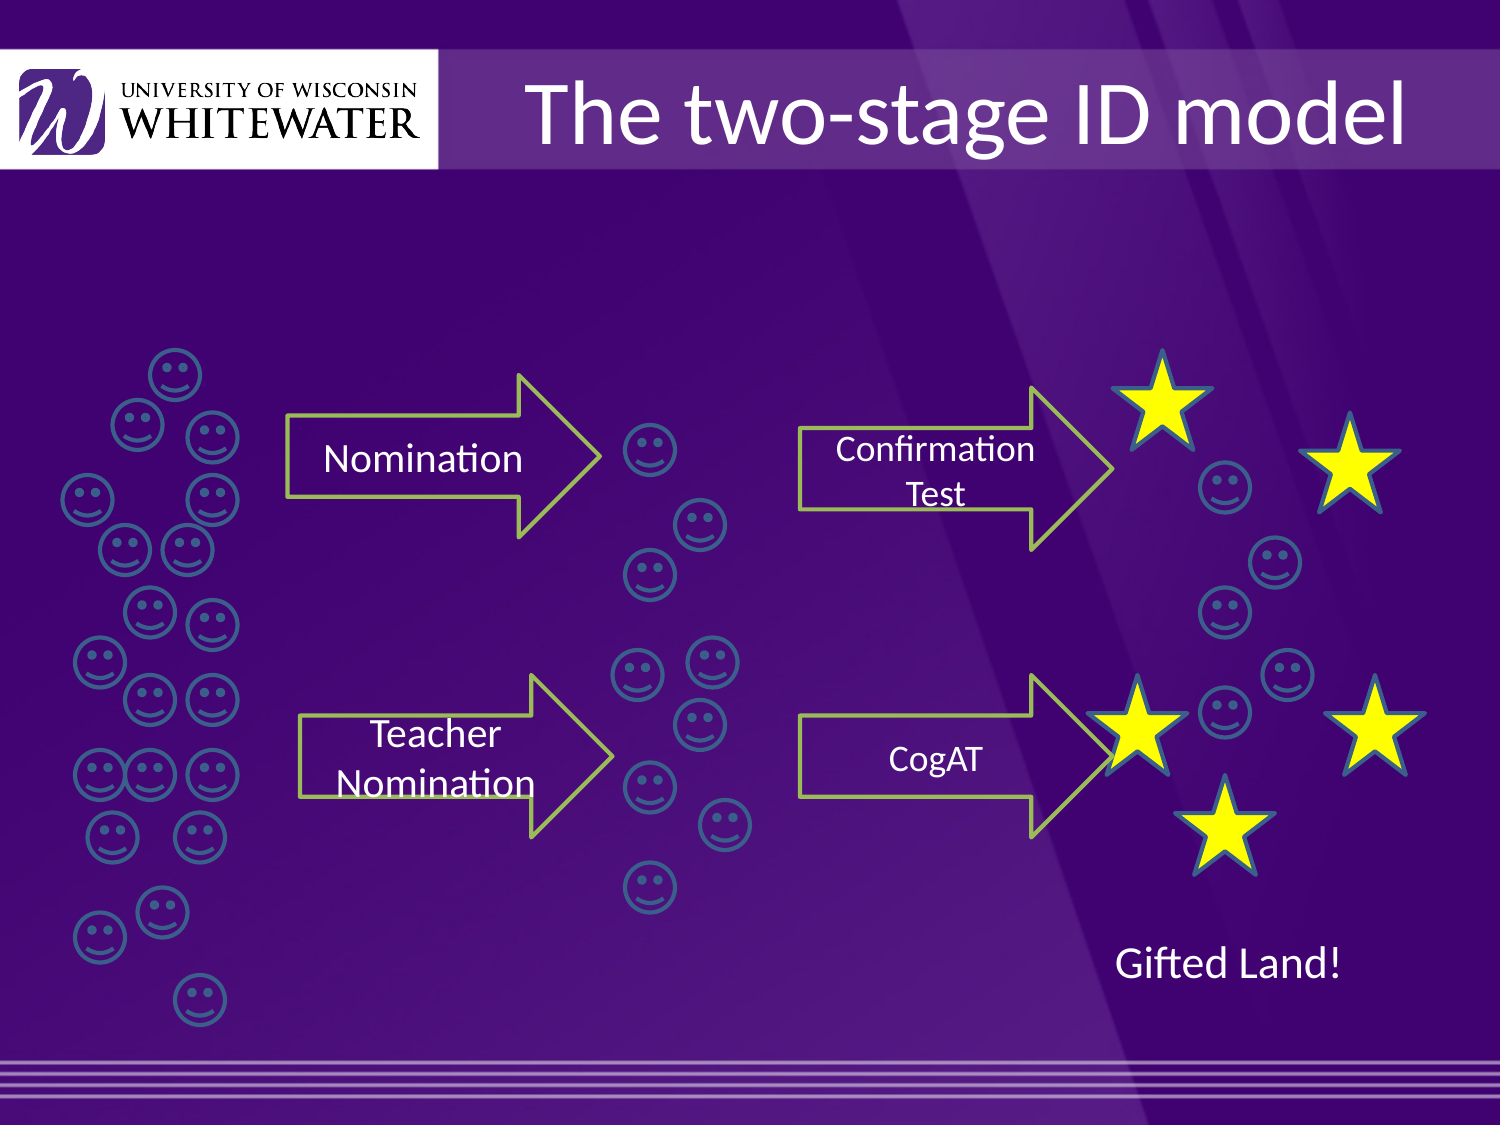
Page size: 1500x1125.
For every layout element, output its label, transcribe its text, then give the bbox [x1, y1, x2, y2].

text_box Teacher Nomination [297, 673, 615, 840]
text_box [185, 472, 240, 528]
text_box [1085, 672, 1190, 777]
text_box [1173, 772, 1277, 877]
text_box [697, 797, 753, 853]
text_box [72, 910, 128, 965]
text_box [1110, 347, 1215, 452]
text_box [1247, 535, 1303, 590]
text_box [1197, 685, 1253, 740]
text_box [1260, 647, 1315, 703]
text_box [1323, 672, 1427, 777]
text_box [72, 635, 128, 690]
text_box [1197, 585, 1253, 640]
text_box [60, 472, 115, 528]
text_box [185, 410, 240, 465]
text_box [622, 547, 678, 603]
text_box [85, 810, 140, 865]
text_box [622, 760, 678, 815]
text_box [147, 347, 203, 403]
text_box [1297, 410, 1402, 515]
picture [0, 0, 1500, 1125]
text_box [185, 597, 240, 653]
text_box [110, 397, 165, 453]
text_box [160, 522, 215, 578]
text_box [1197, 460, 1253, 515]
text_box [172, 810, 228, 865]
text_box [125, 747, 178, 803]
text_box [172, 972, 228, 1028]
text_box [97, 522, 153, 578]
title The two-stage ID model [75, 45, 1425, 233]
text_box CogAT [797, 673, 1115, 840]
text_box [610, 647, 665, 703]
text_box [185, 747, 240, 803]
text_box Confirmation Test [797, 385, 1115, 552]
text_box [622, 860, 678, 915]
text_box [135, 885, 190, 940]
text_box [122, 585, 178, 640]
text_box [685, 635, 740, 690]
text_box [185, 672, 240, 728]
text_box Gifted Land! [1100, 924, 1425, 995]
text_box [672, 497, 728, 553]
text_box [622, 422, 678, 478]
text_box [72, 747, 128, 803]
text_box [122, 672, 178, 728]
text_box Nomination [285, 373, 603, 540]
text_box [672, 697, 728, 753]
